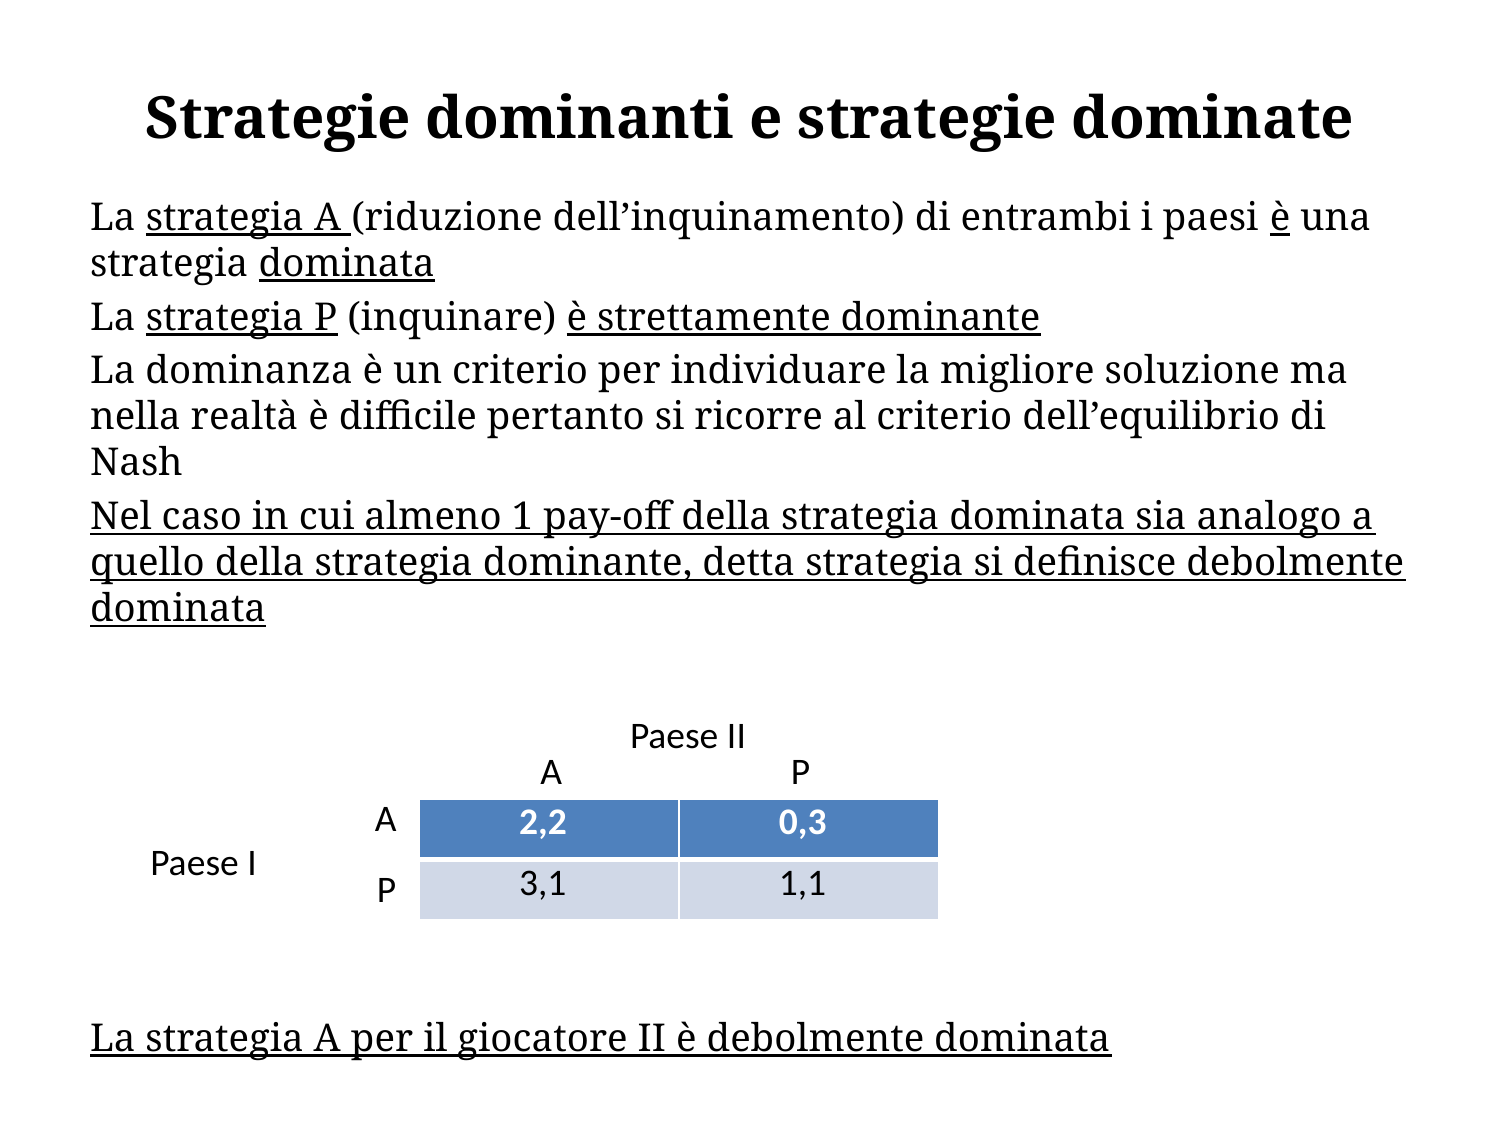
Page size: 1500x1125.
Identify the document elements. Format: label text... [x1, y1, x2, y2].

text_box A P [525, 739, 892, 845]
table_header 2,2 [420, 800, 678, 857]
table_cell 3,1 [420, 862, 678, 919]
table_cell 1,1 [680, 862, 938, 919]
text_box A [360, 786, 443, 847]
table_header 0,3 [680, 800, 938, 857]
list La strategia A (riduzione dell’inquinamento) di entrambi i paesi è una strategia dominata La strategia P (inquinare) è strettamente dominante La dominanza è un criterio per individuare la migliore soluzione ma nella realtà è difficile pertanto si ricorre al criterio dell’equilibrio di Nash Nel caso in cui almeno 1 pay-off della strategia dominata sia analogo a quello della strategia dominante, detta strategia si definisce debolmente dominata La strategia A per il giocatore II è debolmente dominata [75, 184, 1425, 1071]
text_box Paese I [135, 830, 298, 891]
text_box Paese II [572, 704, 839, 764]
title Strategie dominanti e strategie dominate [75, 45, 1425, 184]
text_box P [336, 857, 446, 918]
